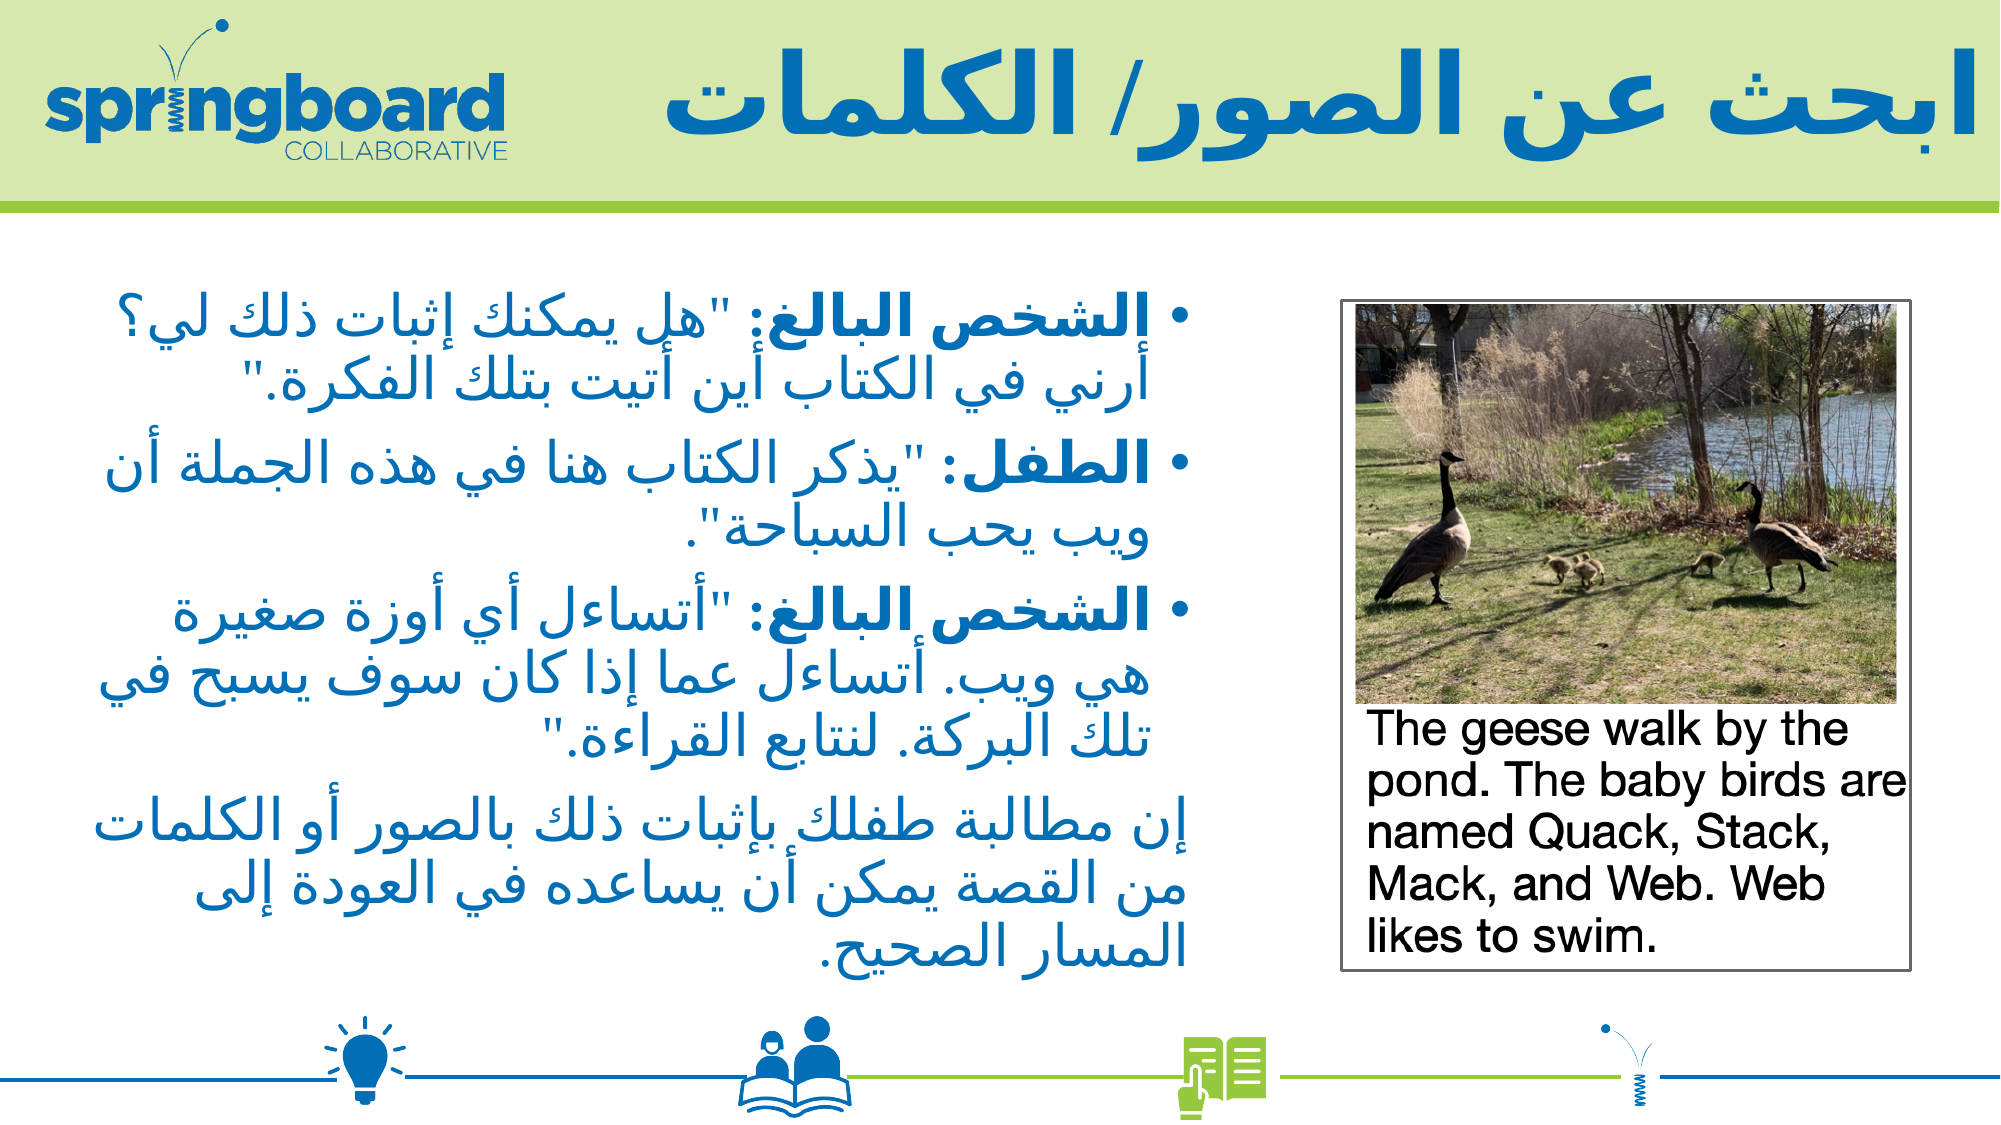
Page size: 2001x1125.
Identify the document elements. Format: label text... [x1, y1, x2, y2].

picture [1178, 1037, 1266, 1120]
picture [1601, 1024, 1653, 1106]
picture [738, 1016, 852, 1118]
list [1342, 301, 1909, 970]
list الشخص البالغ: "هل يمكنك إثبات ذلك لي؟ أرني في الكتاب أين أتيت بتلك الفكرة." الطفل: "يذكر الكتاب هنا في هذه الجملة أن ويب يحب السباحة". الشخص البالغ: "أتساءل أي أوزة صغيرة هي ويب. أتساءل عما إذا كان سوف يسبح في تلك البركة. لنتابع القراءة." إن مطالبة طفلك بإثبات ذلك بالصور أو الكلمات من القصة يمكن أن يساعده في العودة إلى المسار الصحيح. [75, 277, 1206, 988]
picture [324, 1016, 406, 1105]
title ابحث عن الصور/ الكلمات [0, 0, 2000, 196]
